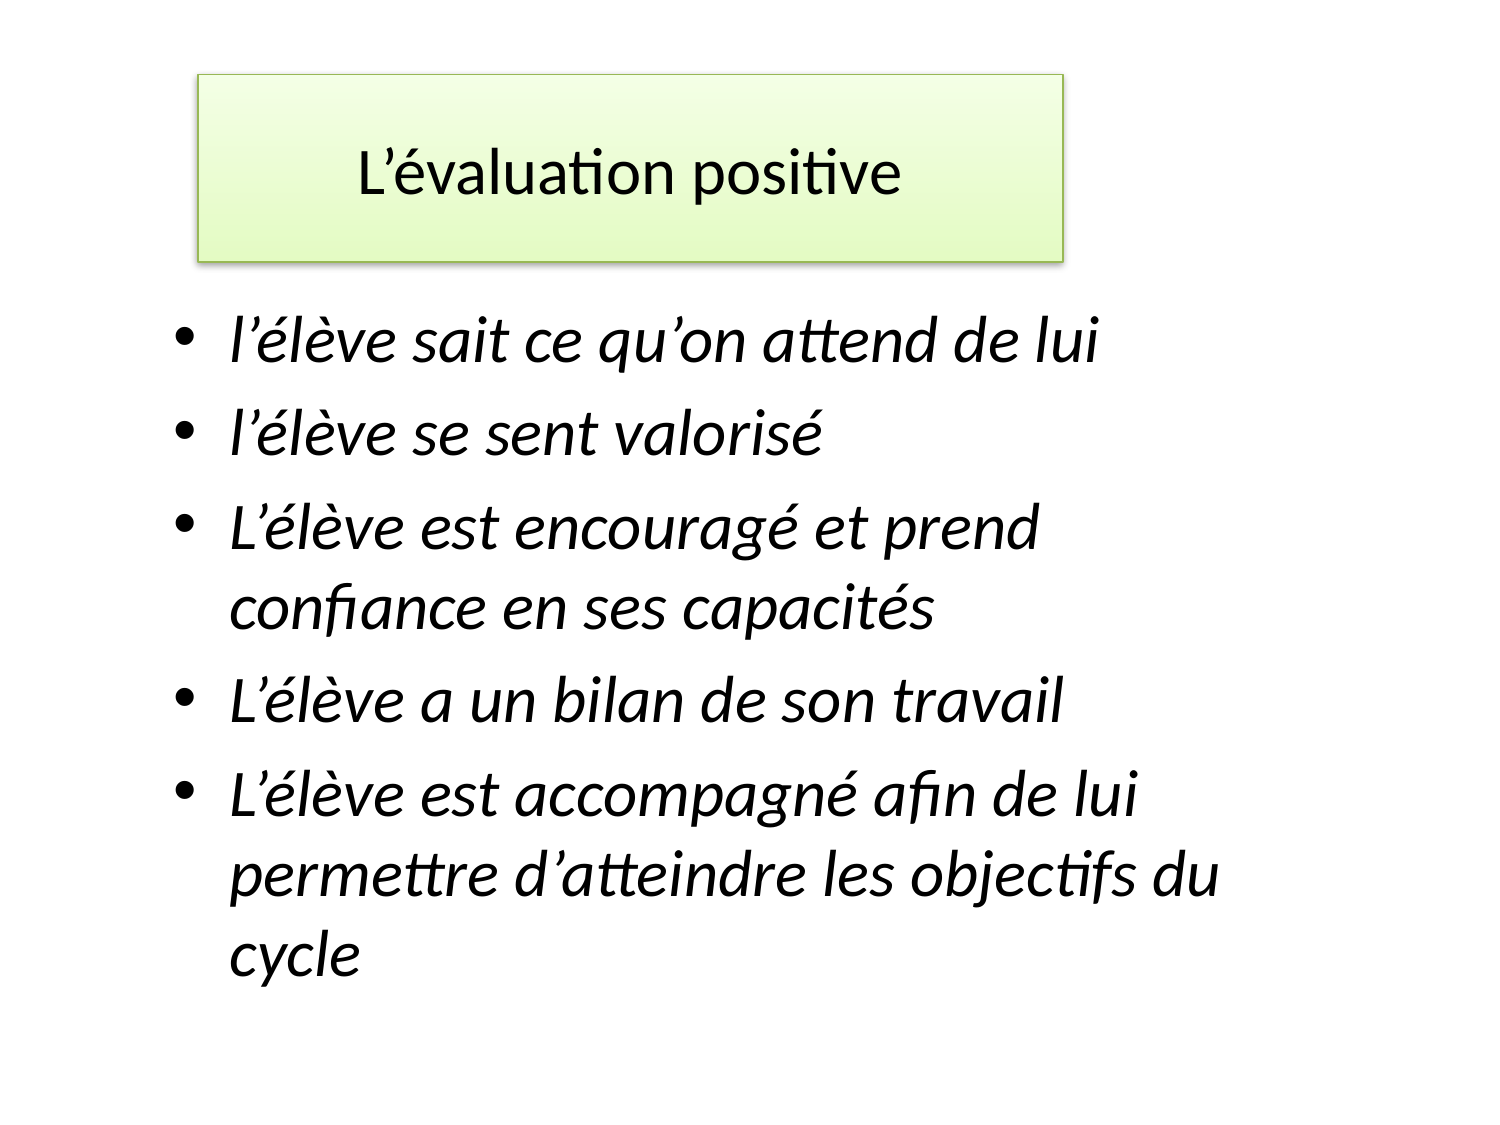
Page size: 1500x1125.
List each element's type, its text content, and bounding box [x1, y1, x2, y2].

list l’élève sait ce qu’on attend de lui l’élève se sent valorisé L’élève est encouragé et prend confiance en ses capacités L’élève a un bilan de son travail L’élève est accompagné afin de lui permettre d’atteindre les objectifs du cycle [158, 288, 1272, 1077]
title L’évaluation positive [197, 74, 1064, 263]
